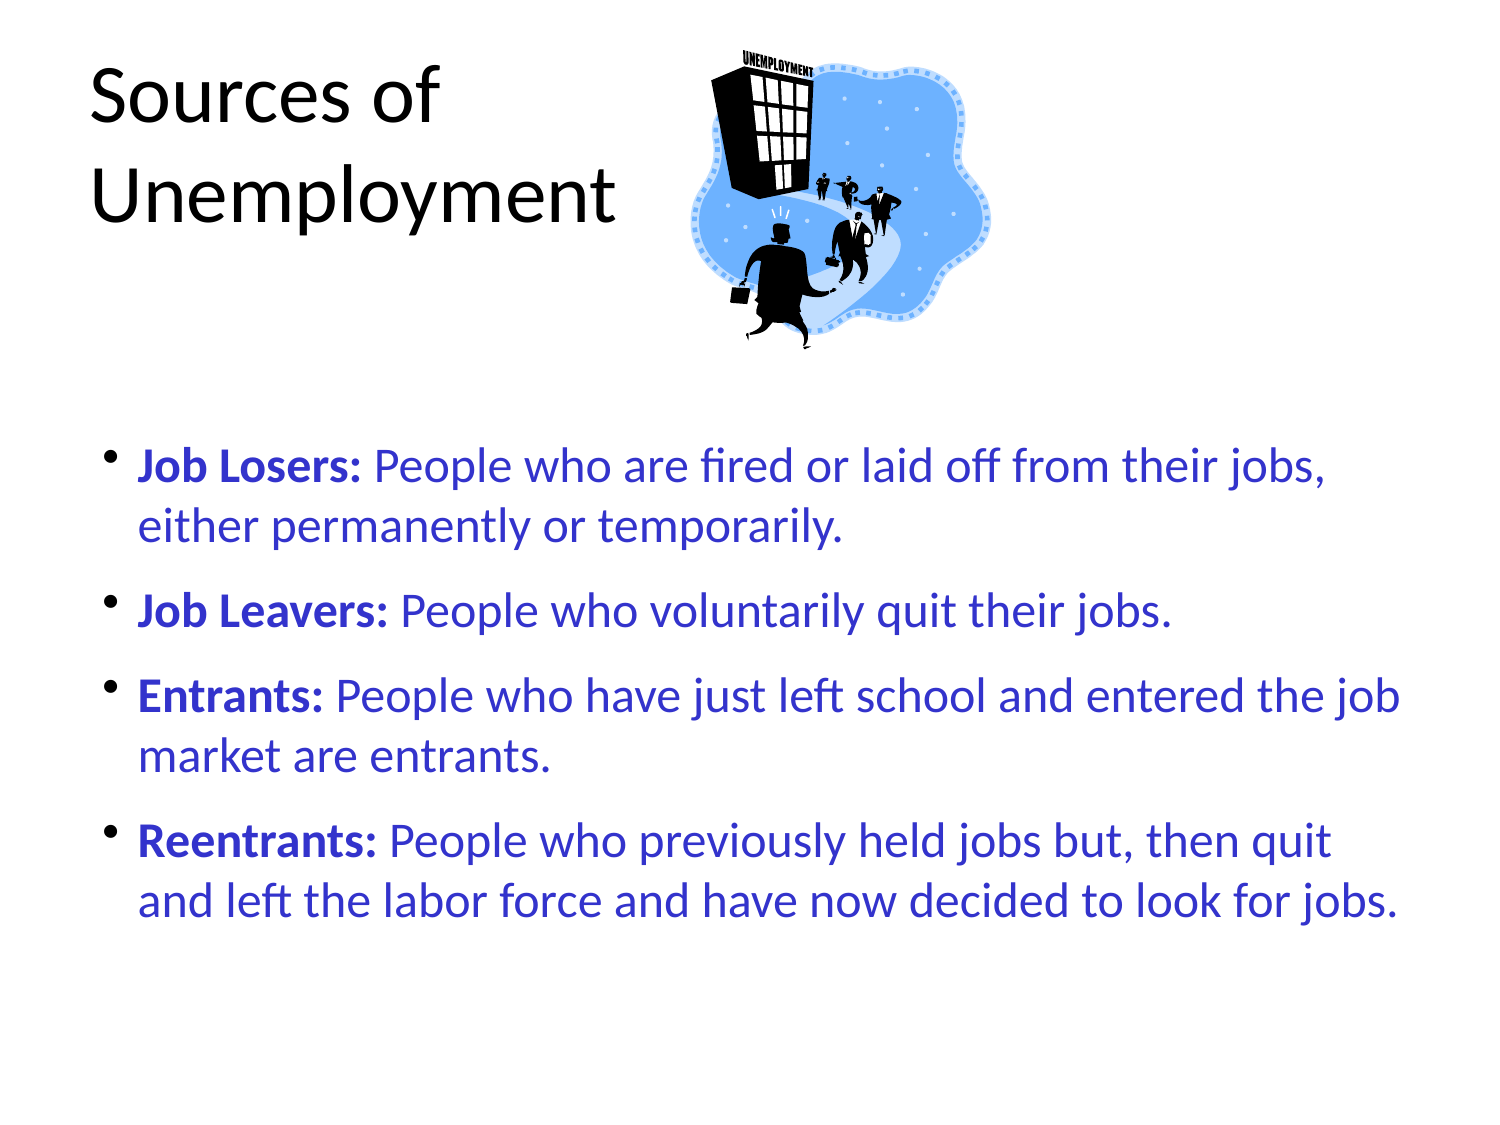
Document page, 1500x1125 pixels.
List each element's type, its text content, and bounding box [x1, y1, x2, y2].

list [687, 49, 993, 350]
text_box Job Losers: People who are fired or laid off from their jobs, either permanently or temporarily. Job Leavers: People who voluntarily quit their jobs. Entrants: People who have just left school and entered the job market are entrants. Reentrants: People who previously held jobs but, then quit and left the labor force and have now decided to look for jobs. [87, 425, 1425, 935]
title Sources of Unemployment [75, 45, 1425, 233]
